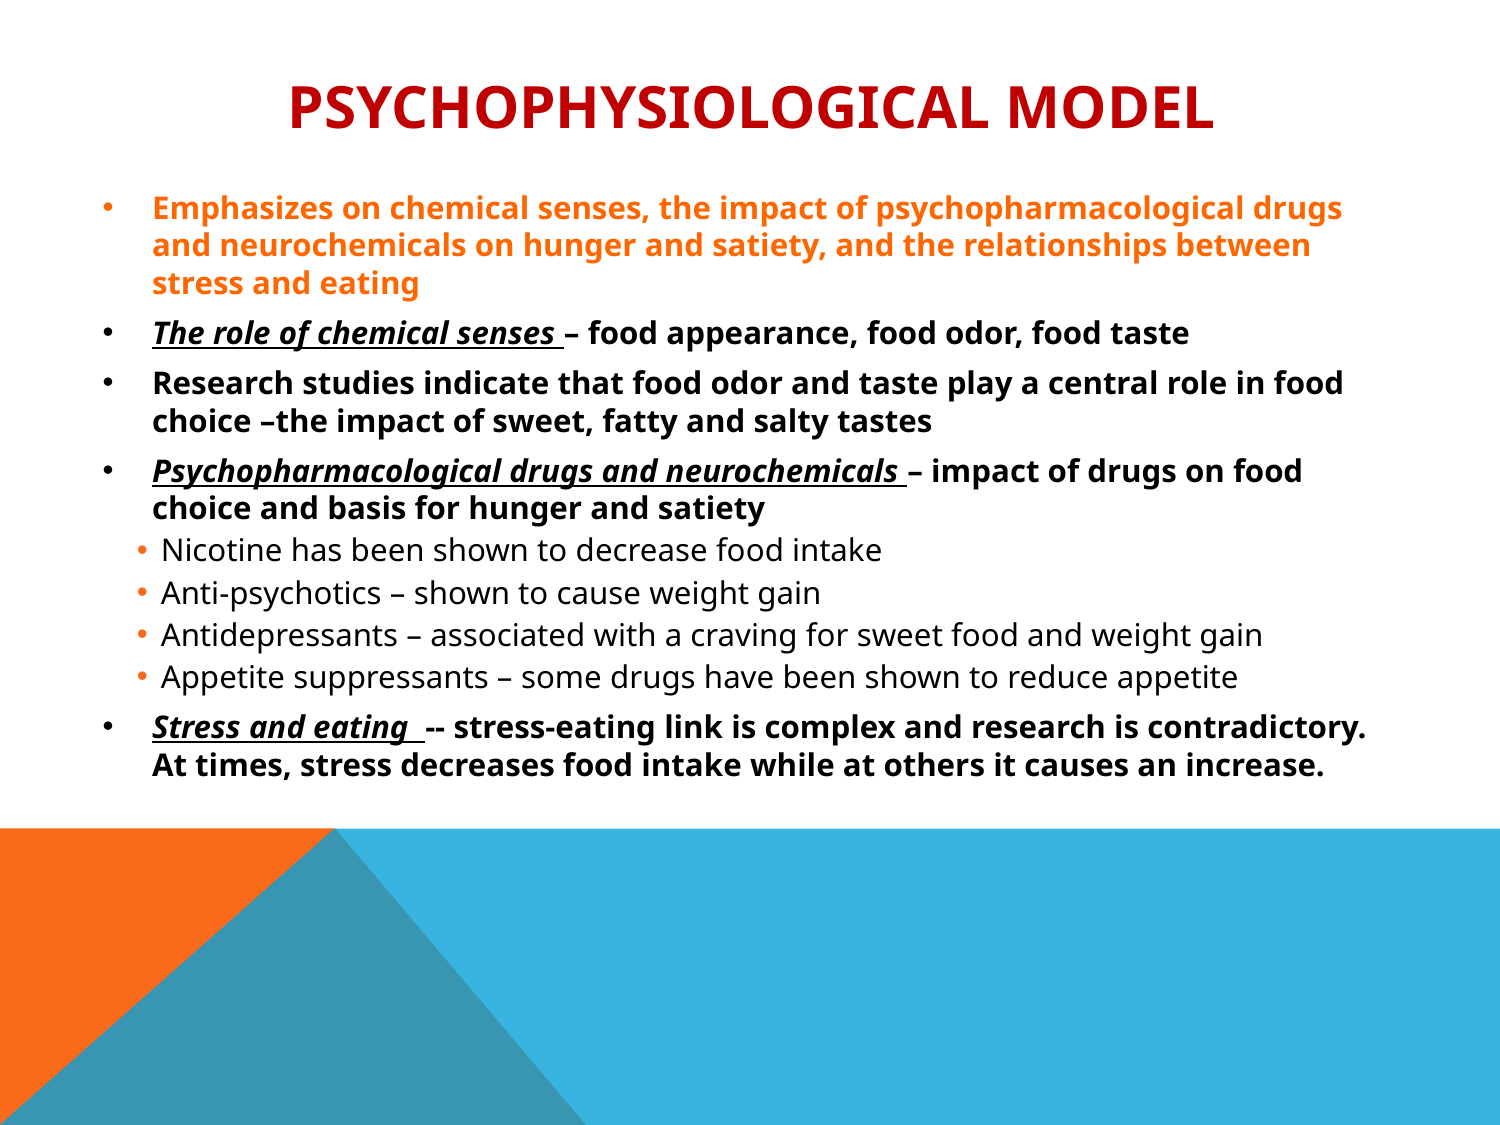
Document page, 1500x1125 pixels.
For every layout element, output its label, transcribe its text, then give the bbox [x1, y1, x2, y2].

title Psychophysiological Model [135, 60, 1369, 150]
list Emphasizes on chemical senses, the impact of psychopharmacological drugs and neurochemicals on hunger and satiety, and the relationships between stress and eating The role of chemical senses – food appearance, food odor, food taste Research studies indicate that food odor and taste play a central role in food choice –the impact of sweet, fatty and salty tastes Psychopharmacological drugs and neurochemicals – impact of drugs on food choice and basis for hunger and satiety Nicotine has been shown to decrease food intake Anti-psychotics – shown to cause weight gain Antidepressants – associated with a craving for sweet food and weight gain Appetite suppressants – some drugs have been shown to reduce appetite Stress and eating -- stress-eating link is complex and research is contradictory. At times, stress decreases food intake while at others it causes an increase. [87, 180, 1413, 825]
